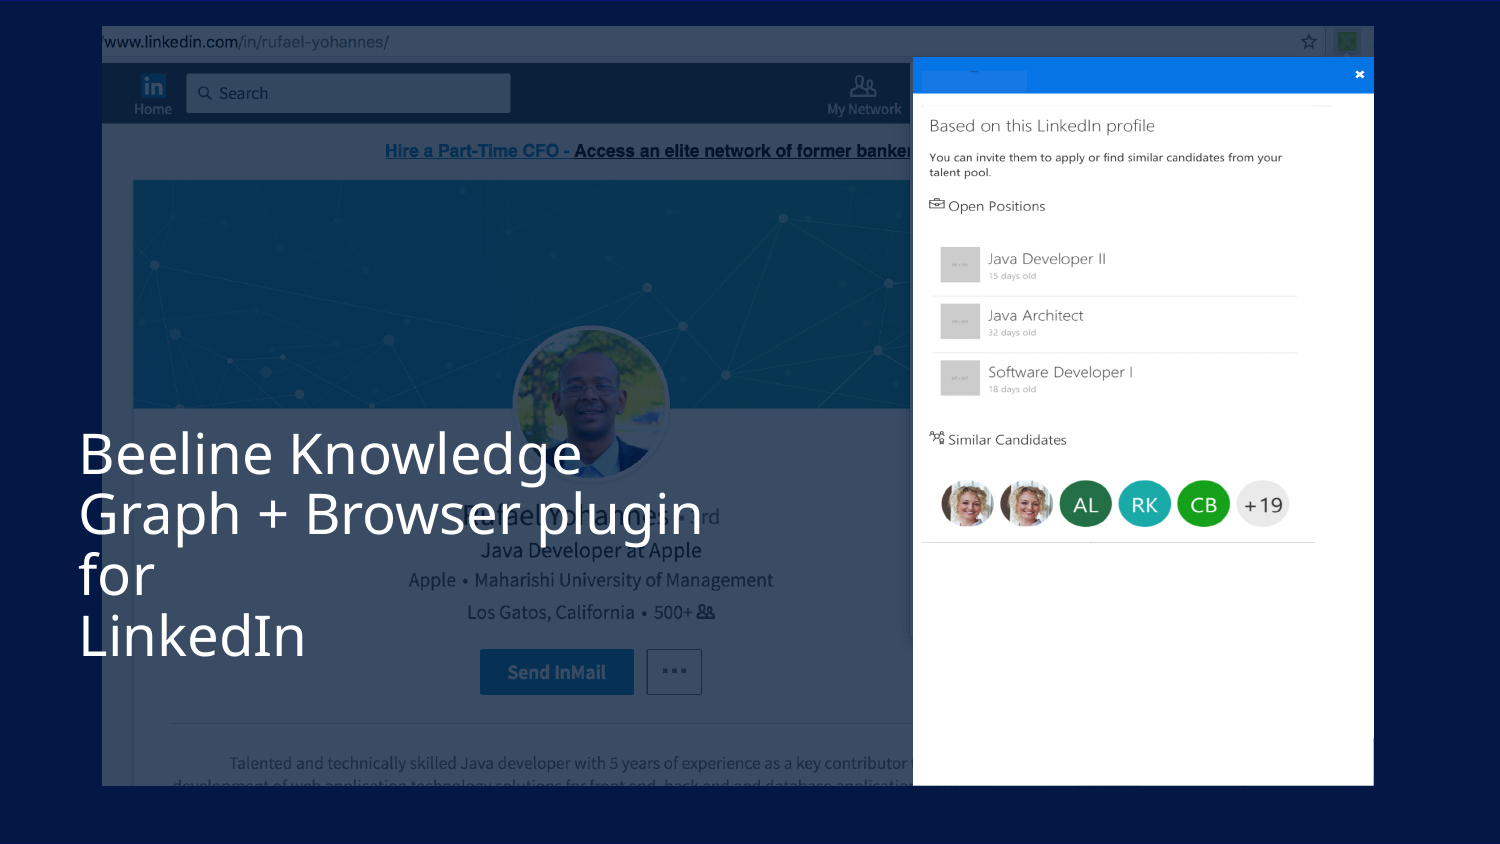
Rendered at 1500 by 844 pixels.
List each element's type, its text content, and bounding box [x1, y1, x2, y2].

text_box [0, 0, 1500, 844]
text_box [912, 57, 1375, 786]
text_box Beeline Knowledge Graph + Browser plugin for LinkedIn [67, 419, 97, 651]
picture [102, 25, 1375, 786]
